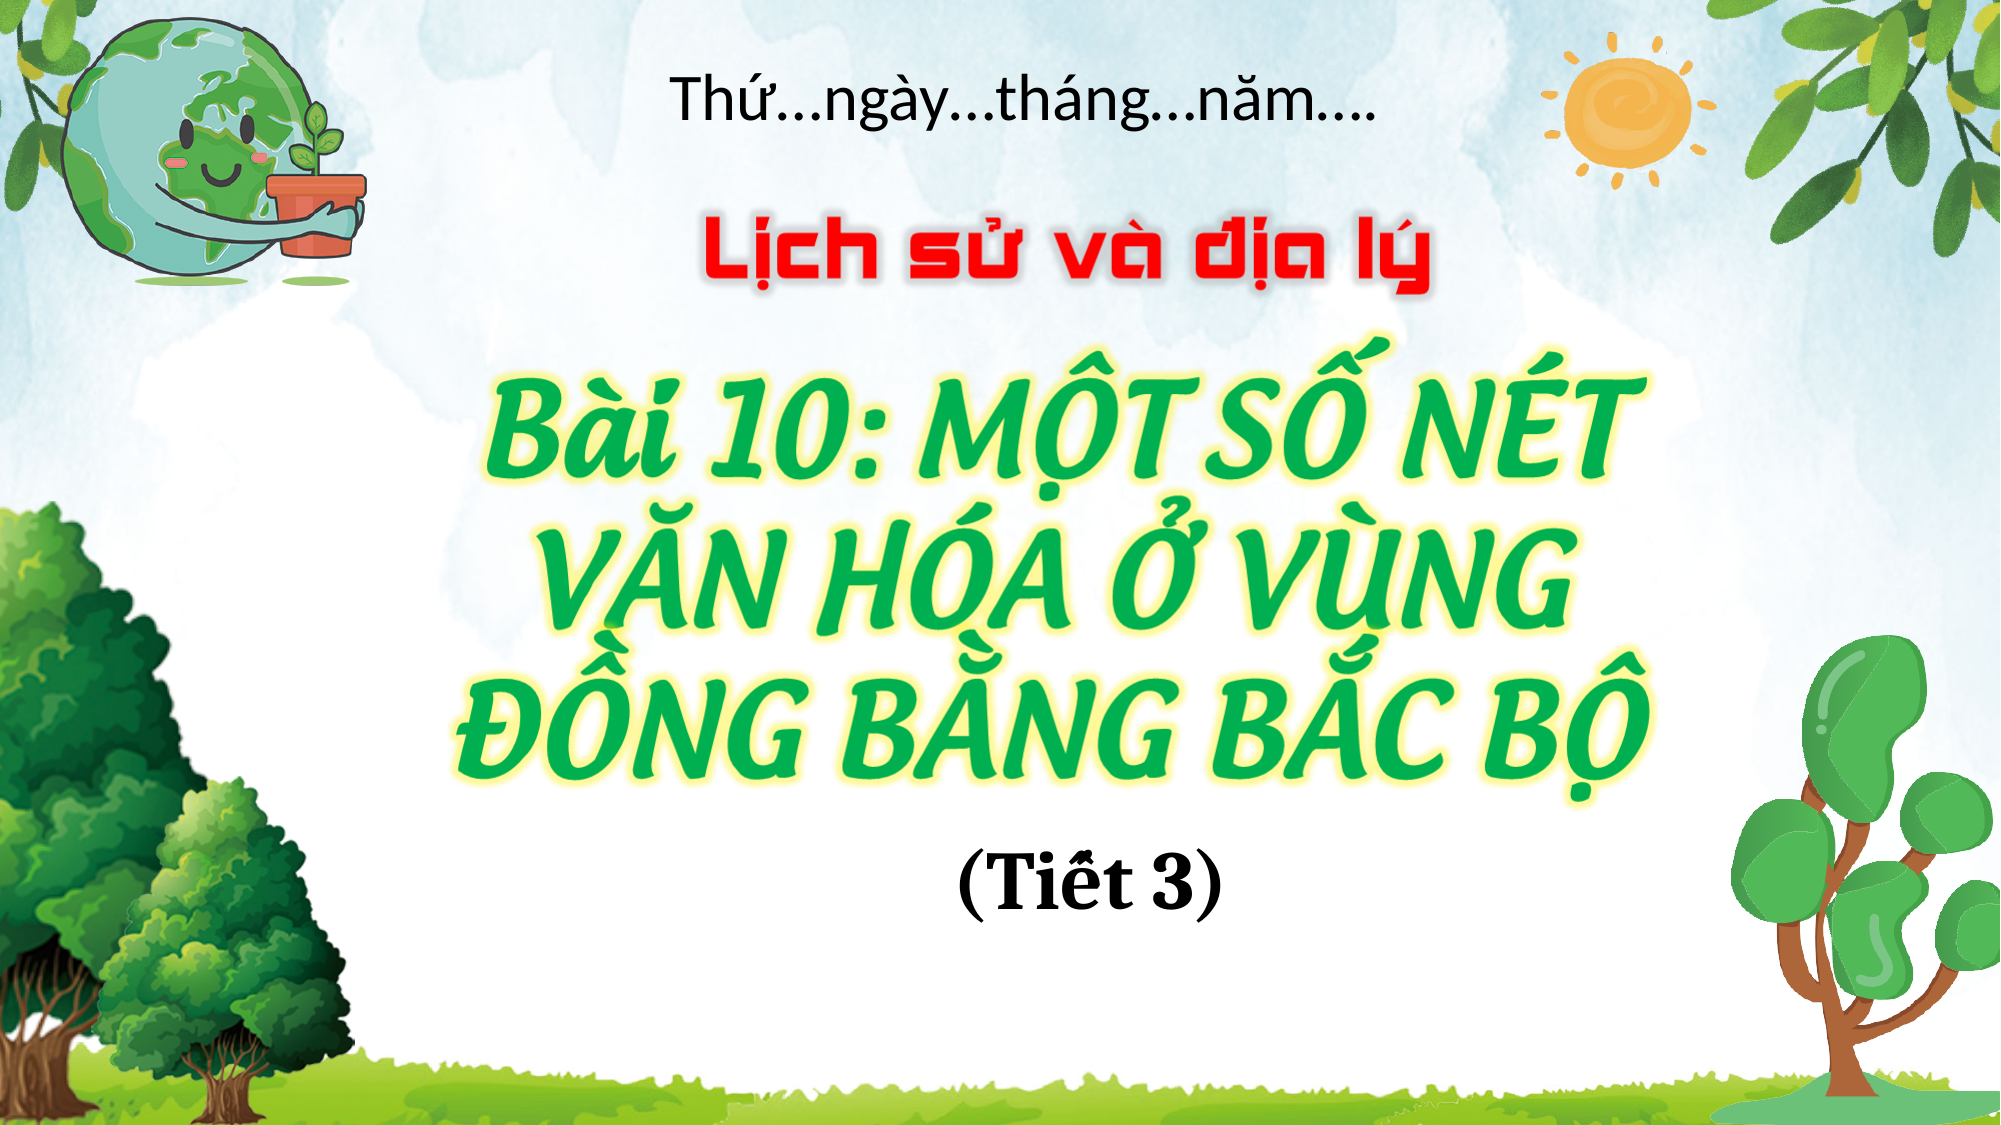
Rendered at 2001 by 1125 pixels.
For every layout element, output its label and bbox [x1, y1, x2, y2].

picture [0, 0, 2000, 1125]
text_box [1709, 635, 2000, 1125]
